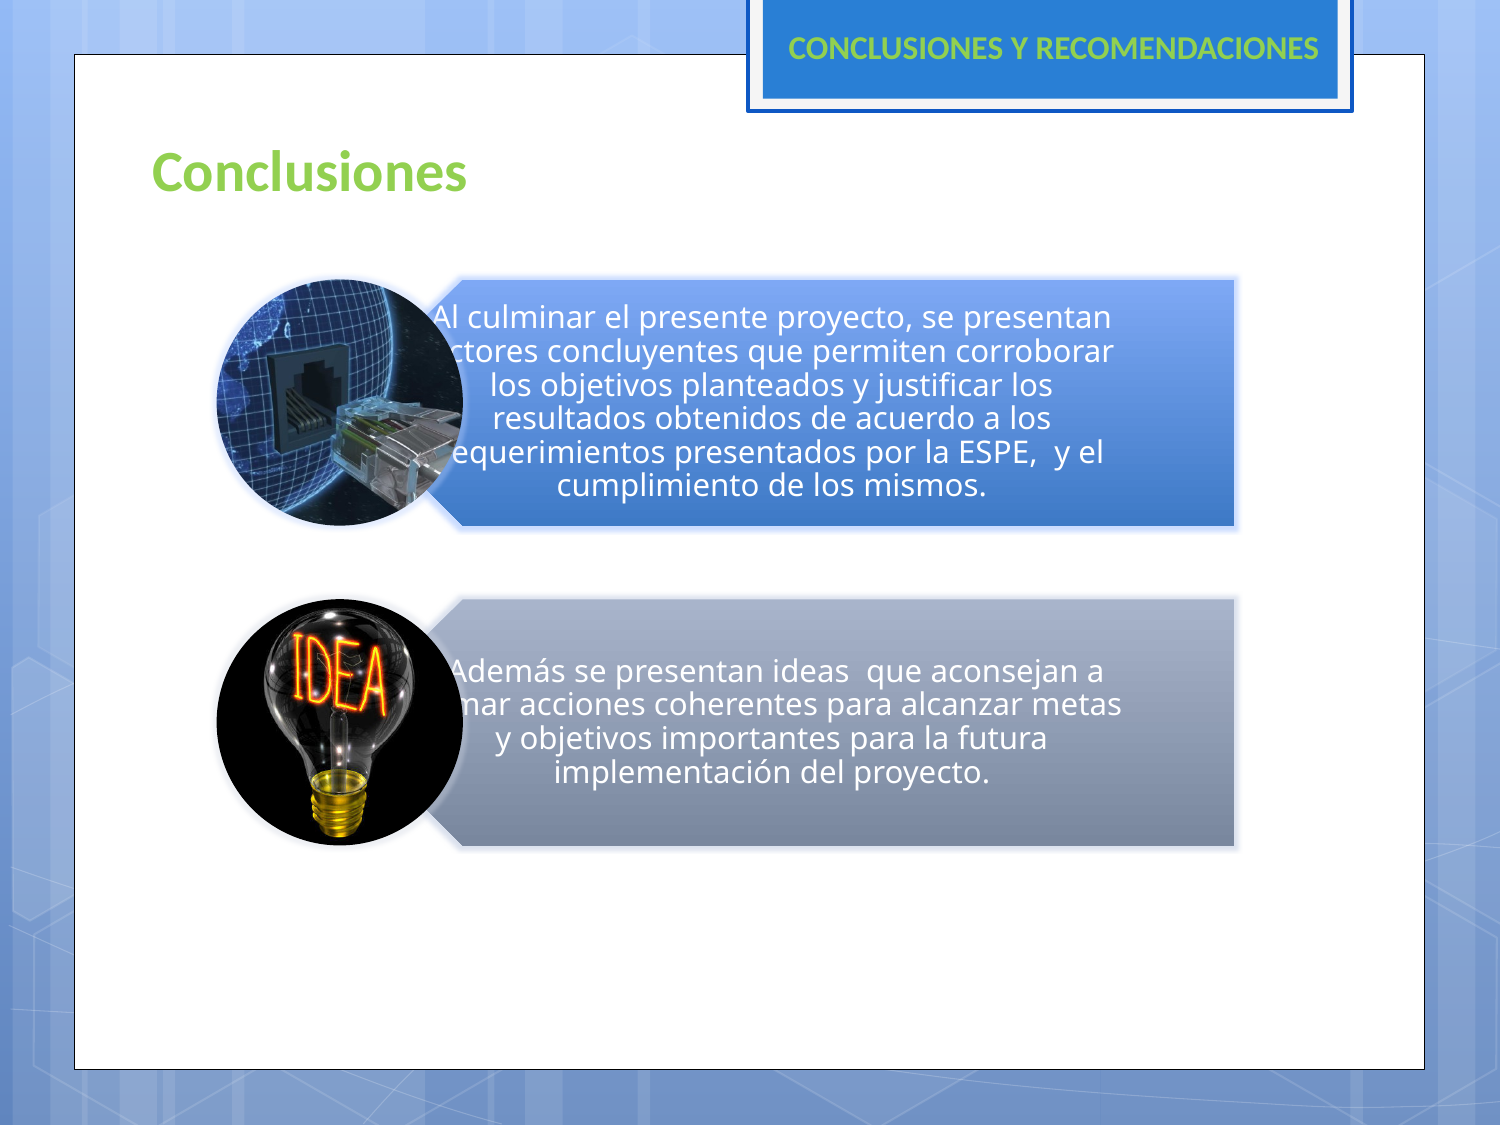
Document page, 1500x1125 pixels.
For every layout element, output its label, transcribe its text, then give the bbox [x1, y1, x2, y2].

text_box Conclusiones [137, 125, 484, 211]
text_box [52, 278, 1398, 847]
text_box CONCLUSIONES Y RECOMENDACIONES [773, 18, 1365, 74]
